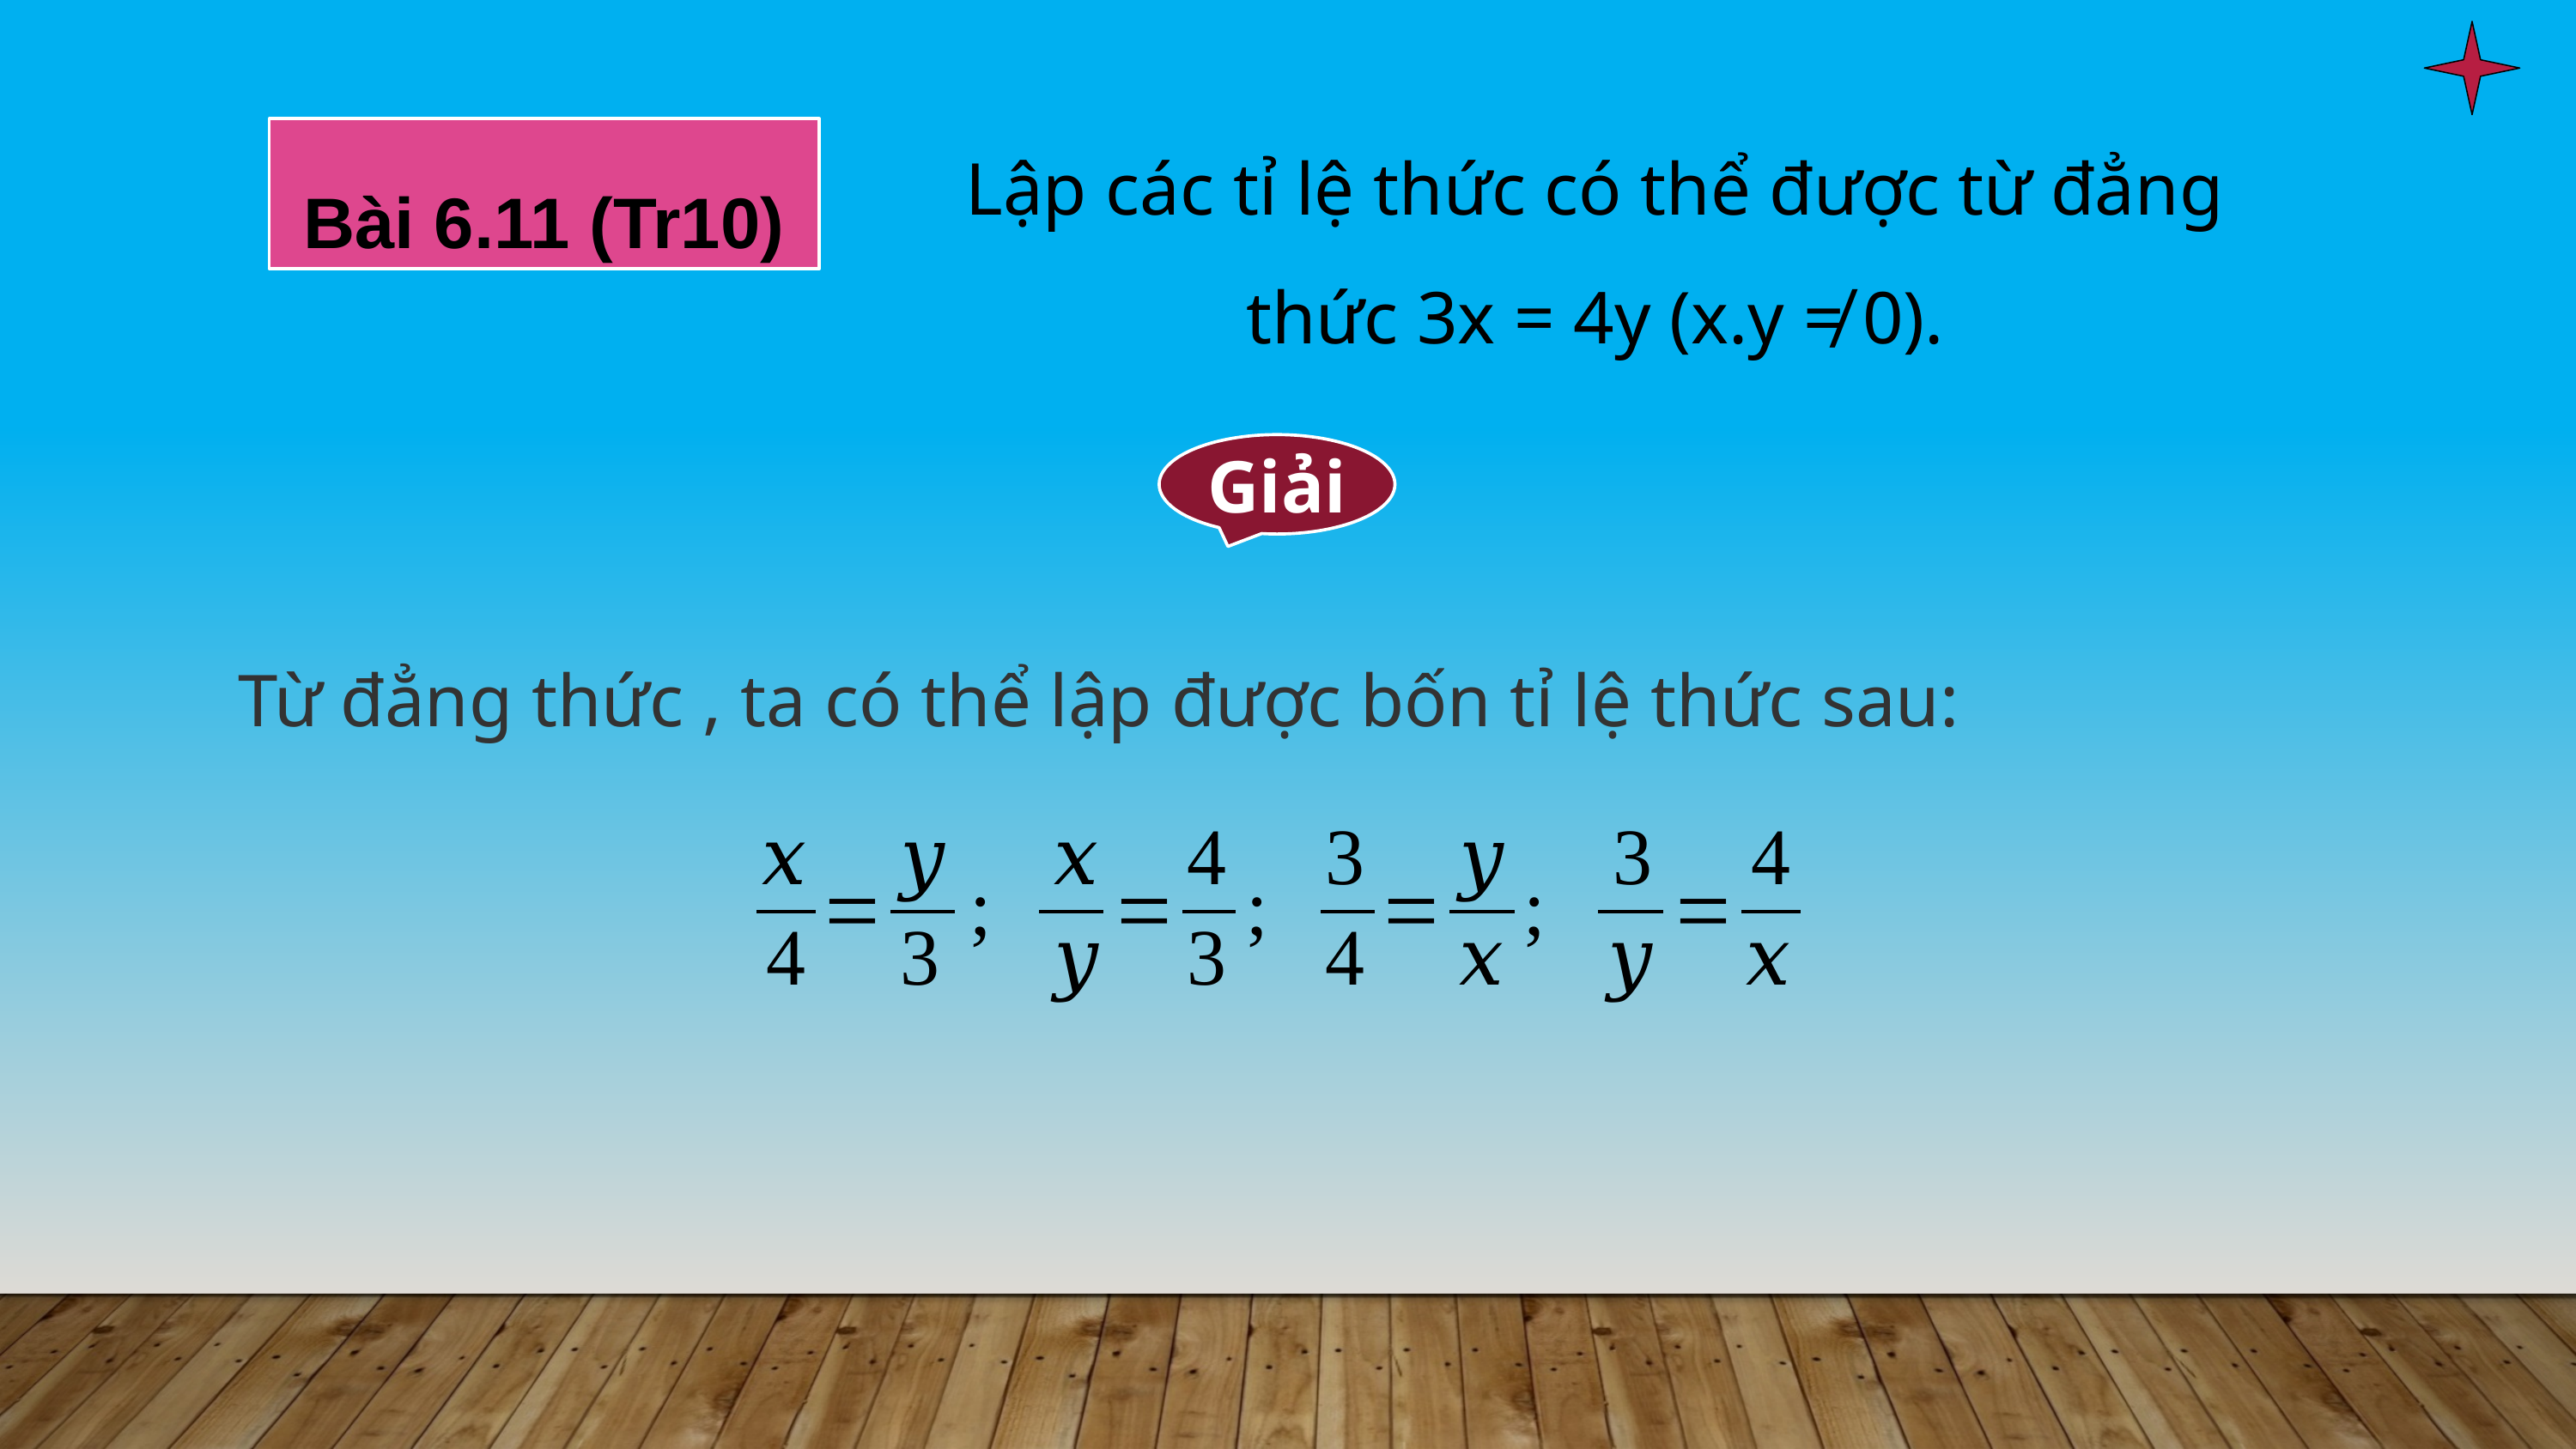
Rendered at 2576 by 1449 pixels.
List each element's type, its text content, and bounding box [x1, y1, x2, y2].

text_box [2424, 21, 2520, 115]
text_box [269, 118, 820, 271]
picture [0, 1294, 2576, 1449]
text_box Giải [1157, 433, 1397, 549]
text_box Lập các tỉ lệ thức có thể được từ đẳng thức 3x = 4y (x.y ≠ 0). [879, 94, 2310, 365]
